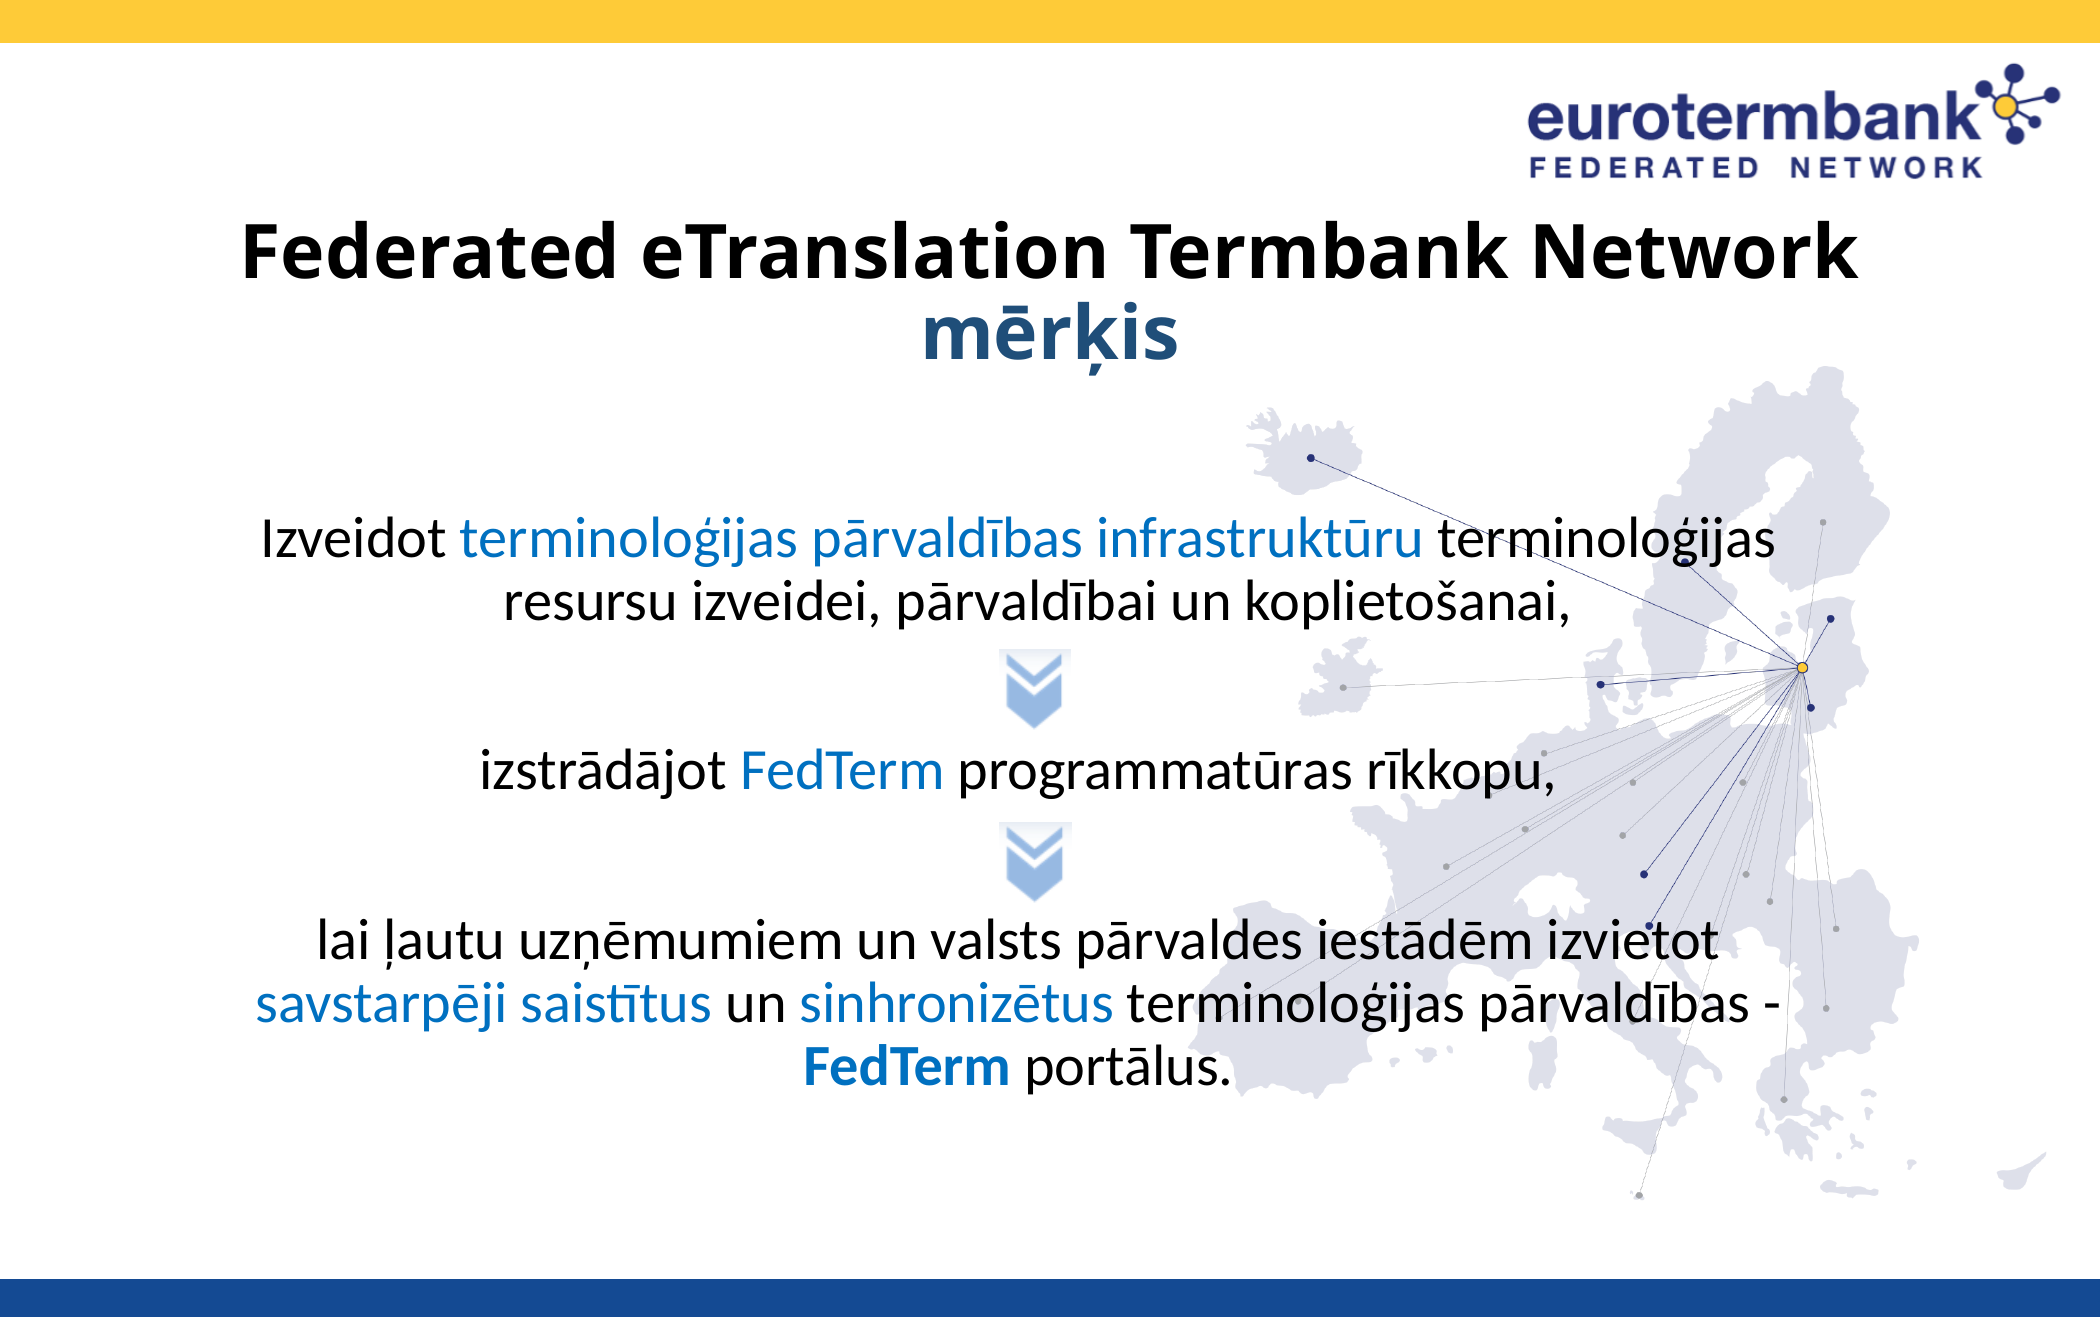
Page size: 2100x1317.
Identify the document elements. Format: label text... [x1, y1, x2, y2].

picture [999, 822, 1072, 909]
picture [1148, 341, 2065, 1234]
picture [999, 649, 1071, 736]
title Federated eTranslation Termbank Network mērķis [144, 204, 1956, 385]
text_box Izveidot terminoloģijas pārvaldības infrastruktūru terminoloģijas resursu izveidei, pārvaldībai un koplietošanai, izstrādājot FedTerm programmatūras rīkkopu, lai ļautu uzņēmumiem un valsts pārvaldes iestādēm izvietot savstarpēji saistītus un sinhronizētus terminoloģijas pārvaldības -FedTerm portālus. [193, 499, 1148, 1113]
picture [0, 0, 2100, 203]
text_box https://letsmt.eu/SystemWizard.aspx?id=smt-56f1d71d-e1e3-4c40-94b0-198d63314903 [0, 203, 2100, 1267]
picture [0, 1267, 2100, 1317]
